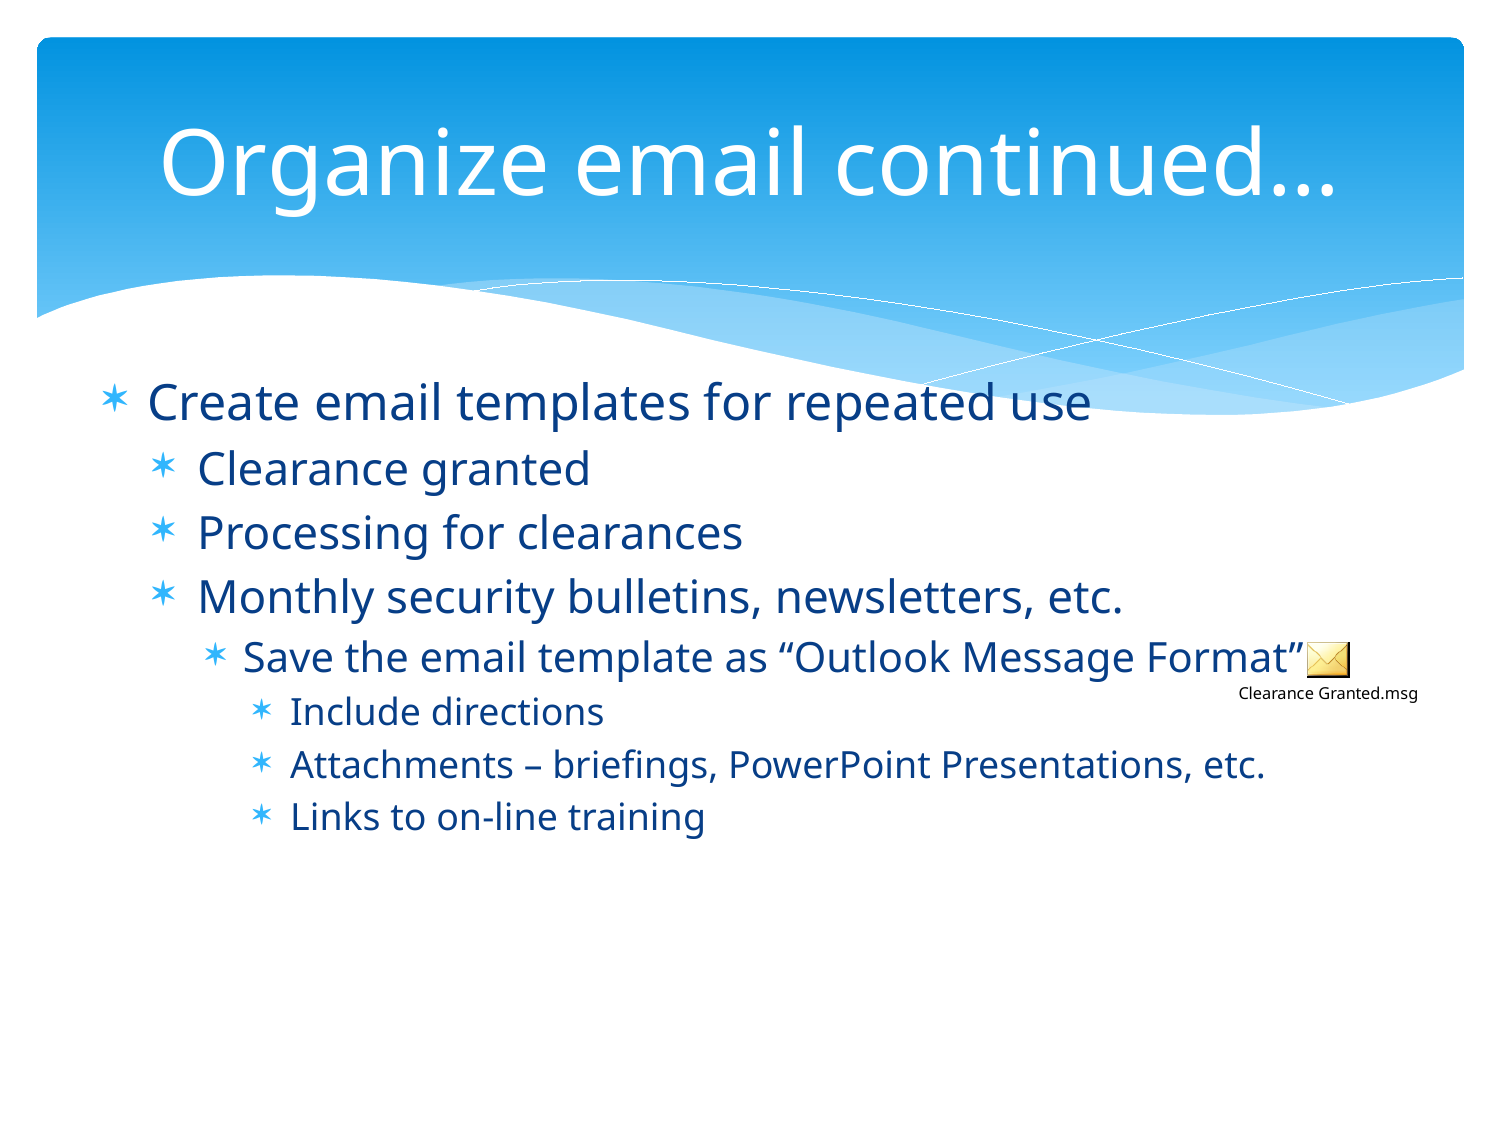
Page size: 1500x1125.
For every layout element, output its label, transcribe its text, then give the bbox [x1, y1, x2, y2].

list Create email templates for repeated use Clearance granted Processing for clearances Monthly security bulletins, newsletters, etc. Save the email template as “Outlook Message Format” Include directions Attachments – briefings, PowerPoint Presentations, etc. Links to on-line training [87, 362, 1400, 1063]
title Organize email continued… [75, 55, 1425, 261]
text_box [1224, 637, 1432, 713]
